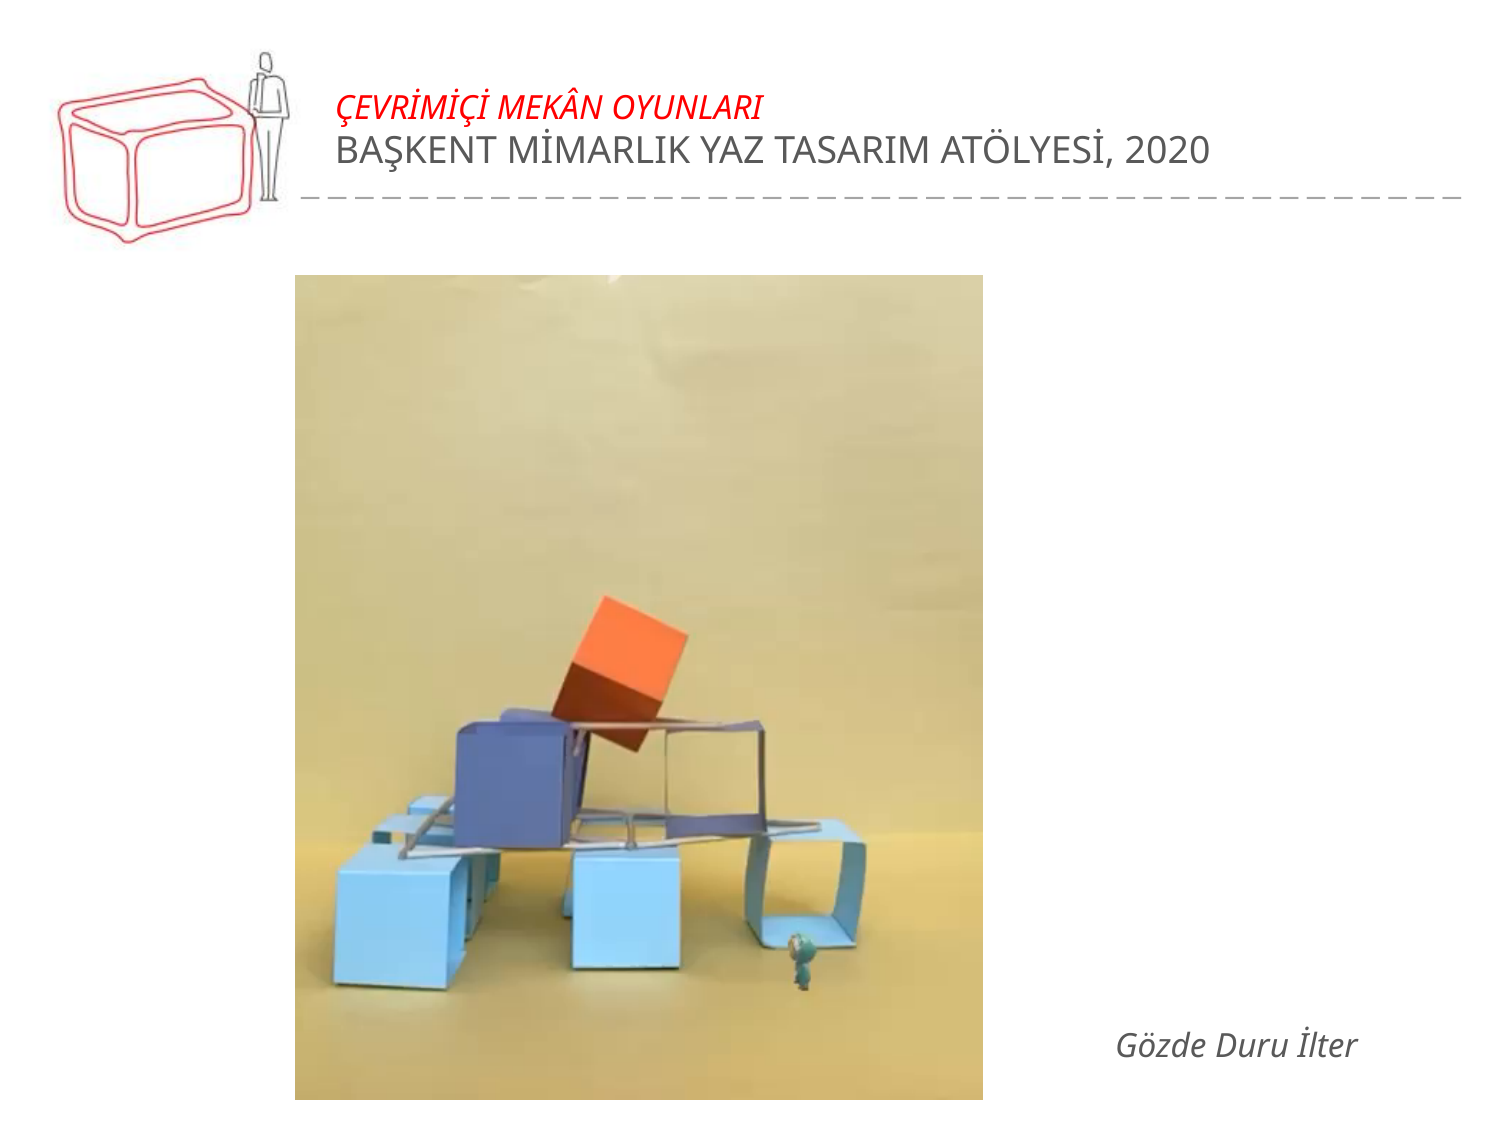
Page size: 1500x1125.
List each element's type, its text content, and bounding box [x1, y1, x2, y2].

picture [0, 0, 307, 292]
text_box Gözde Duru İlter [1100, 1016, 1500, 1100]
text_box _ _ _ _ _ _ _ _ _ _ _ _ _ _ _ _ _ _ _ _ _ _ _ _ _ _ _ _ _ _ _ _ _ _ _ _ _ _ _ _ _ _ _ [311, 149, 1495, 210]
text_box ÇEVRİMİÇİ MEKÂN OYUNLARI BAŞKENT MİMARLIK YAZ TASARIM ATÖLYESİ, 2020 [319, 78, 1486, 149]
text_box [294, 273, 985, 1101]
